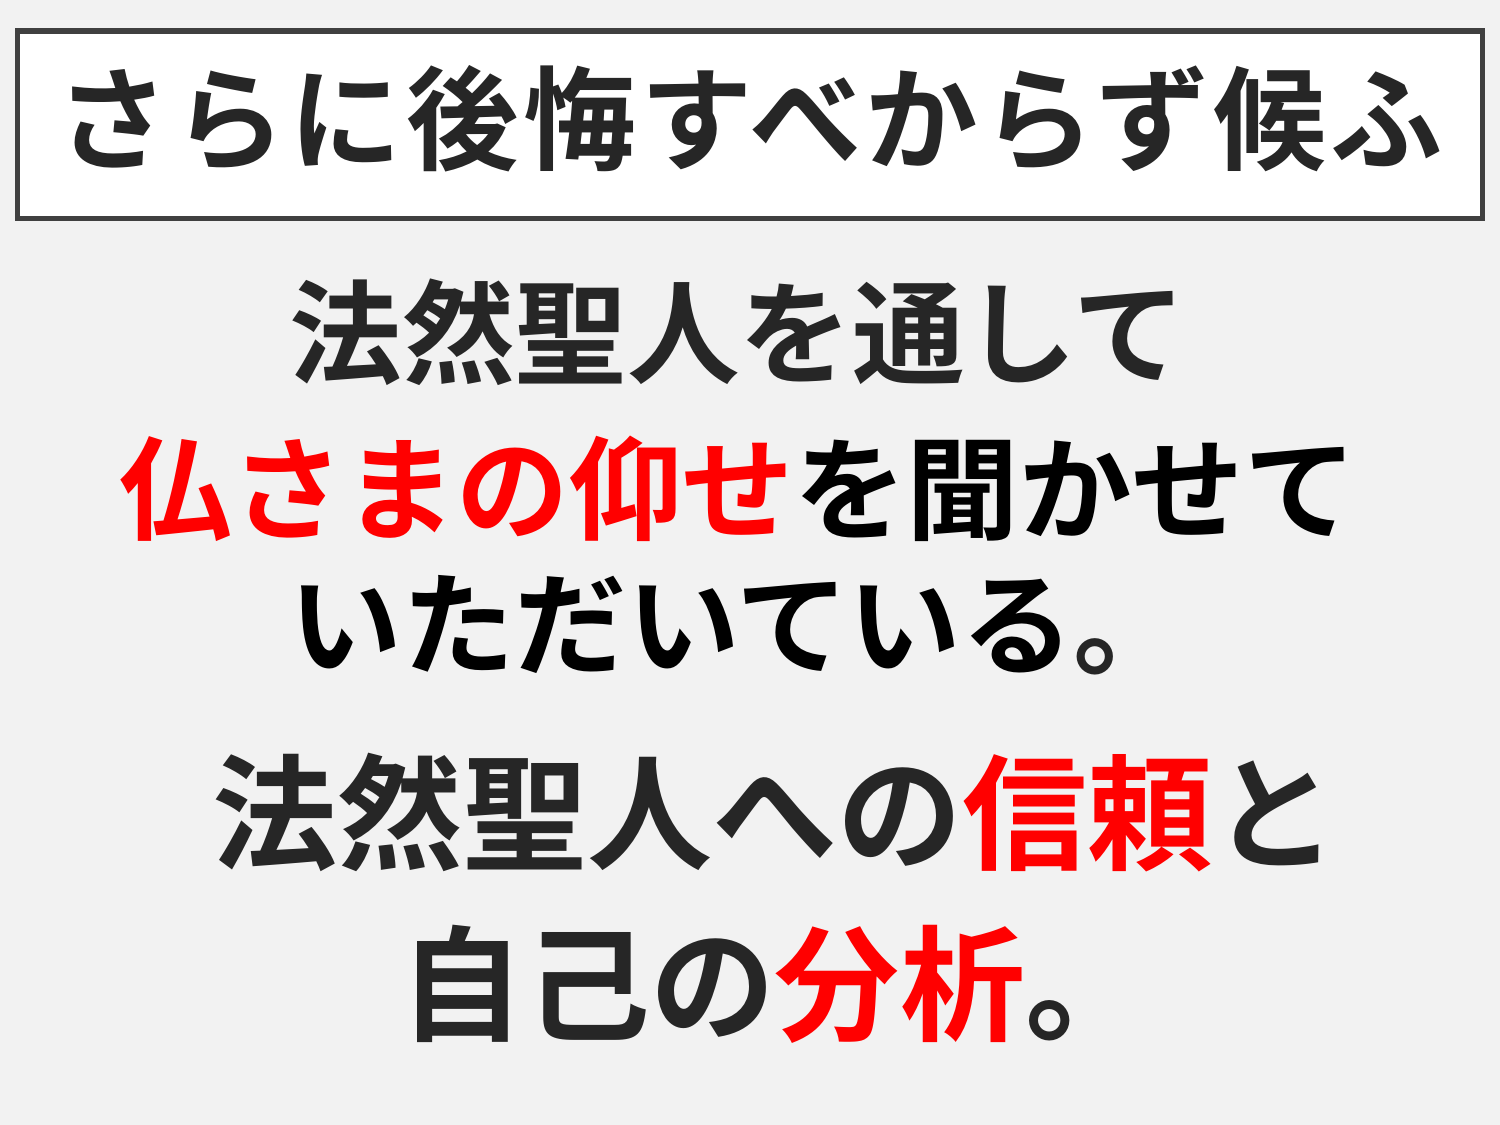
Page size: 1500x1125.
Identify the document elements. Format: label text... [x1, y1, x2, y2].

list 法然聖人を通して 仏さまの仰せを聞かせていただいている。 [100, 255, 1376, 705]
title さらに後悔すべからず候ふ [15, 28, 1485, 221]
text_box 法然聖人への信頼と 自己の分析。 [196, 727, 1354, 1083]
